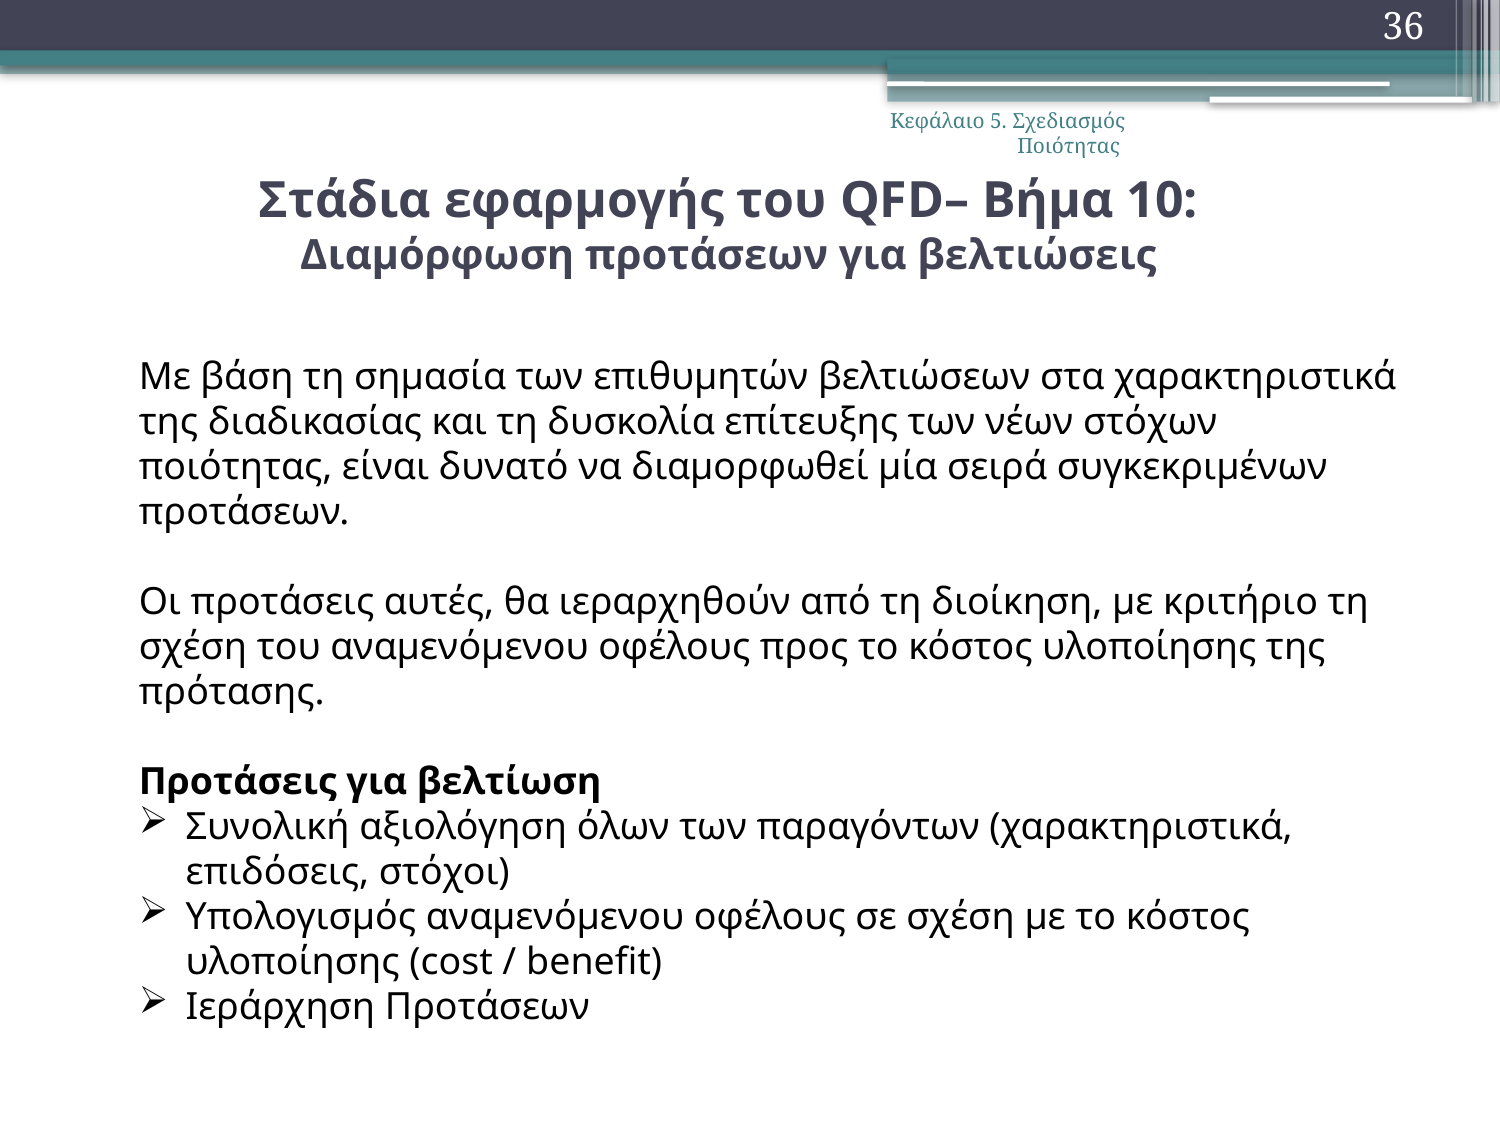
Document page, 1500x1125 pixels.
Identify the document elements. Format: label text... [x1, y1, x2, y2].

footer Κεφάλαιο 5. Σχεδιασμός Ποιότητας [862, 100, 1140, 176]
slide_number 36 [1341, 0, 1466, 61]
text_box Με βάση τη σημασία των επιθυμητών βελτιώσεων στα χαρακτηριστικά της διαδικασίας και τη δυσκολία επίτευξης των νέων στόχων ποιότητας, είναι δυνατό να διαμορφωθεί μία σειρά συγκεκριμένων προτάσεων. Οι προτάσεις αυτές, θα ιεραρχηθούν από τη διοίκηση, με κριτήριο τη σχέση του αναμενόμενου οφέλους προς το κόστος υλοποίησης της πρότασης. Προτάσεις για βελτίωση Συνολική αξιολόγηση όλων των παραγόντων (χαρακτηριστικά, επιδόσεις, στόχοι) Υπολογισμός αναμενόμενου οφέλους σε σχέση με το κόστος υλοποίησης (cost / benefit) Ιεράρχηση Προτάσεων [123, 344, 1436, 1034]
title Στάδια εφαρμογής του QFD– Βήμα 10: Διαμόρφωση προτάσεων για βελτιώσεις [53, 134, 1404, 310]
